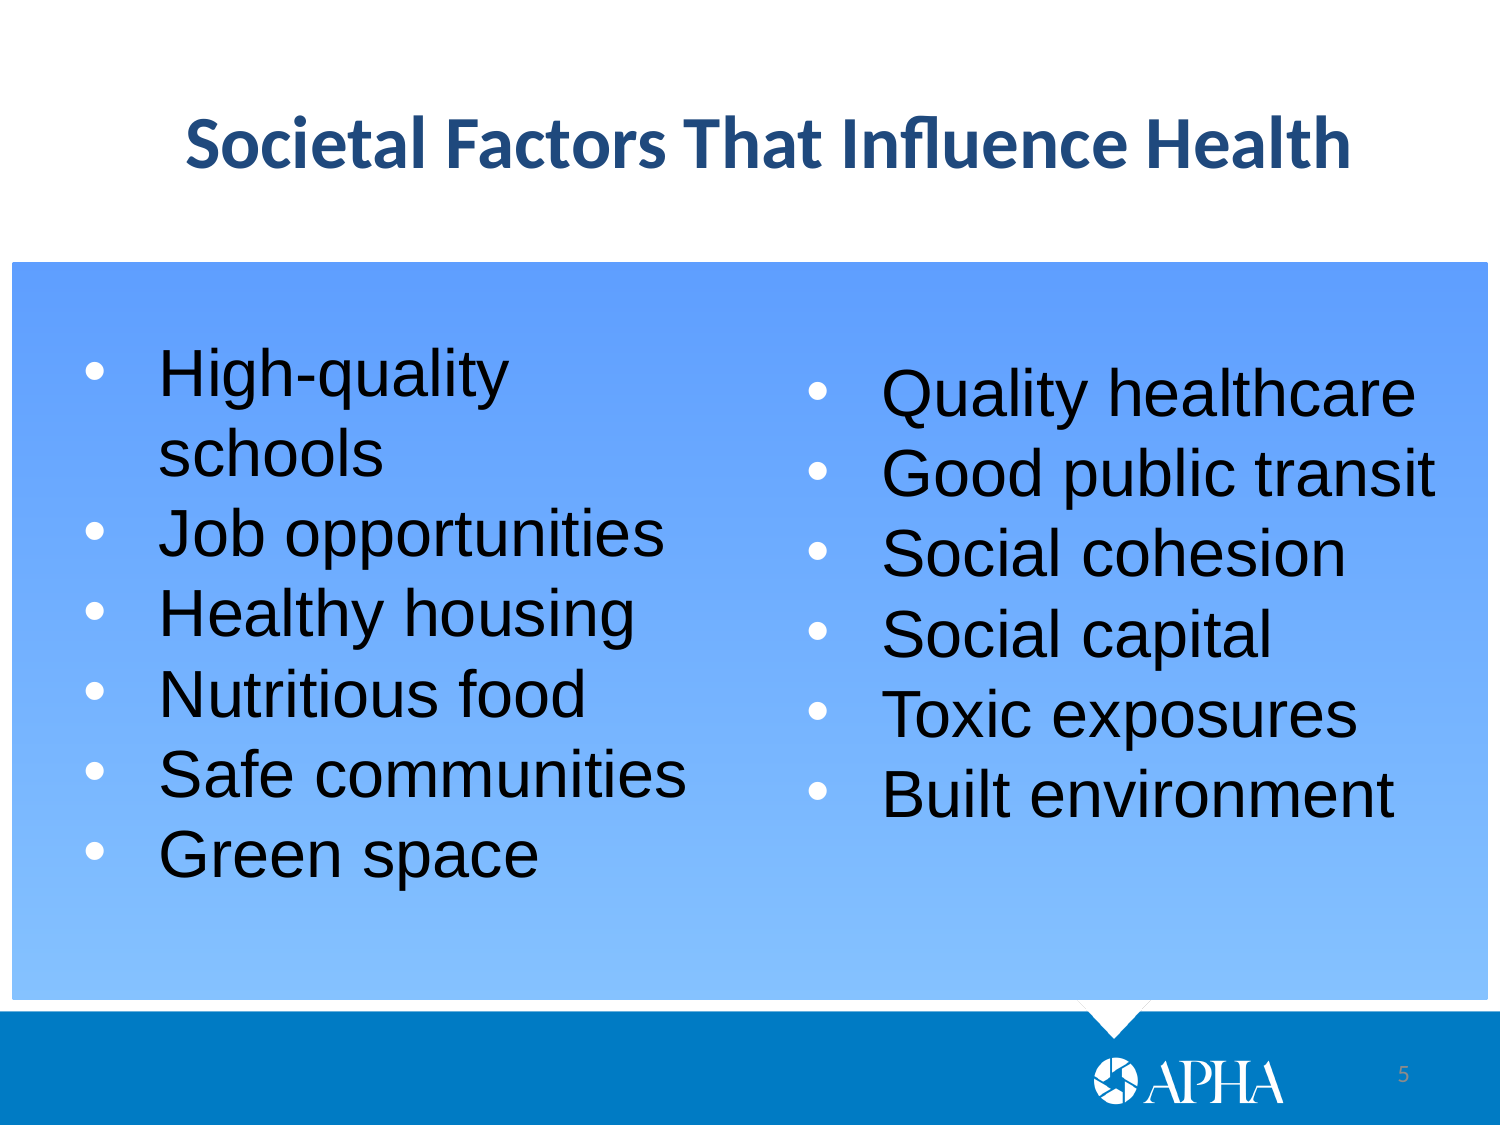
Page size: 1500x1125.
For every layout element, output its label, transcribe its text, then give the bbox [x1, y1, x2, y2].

title Societal Factors That Influence Health [0, 45, 1500, 233]
picture [0, 955, 1500, 1125]
slide_number 5 [1074, 1042, 1425, 1103]
list High-quality schools Job opportunities Healthy housing Nutritious food Safe communities Green space Quality healthcare Good public transit Social cohesion Social capital Toxic exposures Built environment [12, 262, 1488, 1000]
